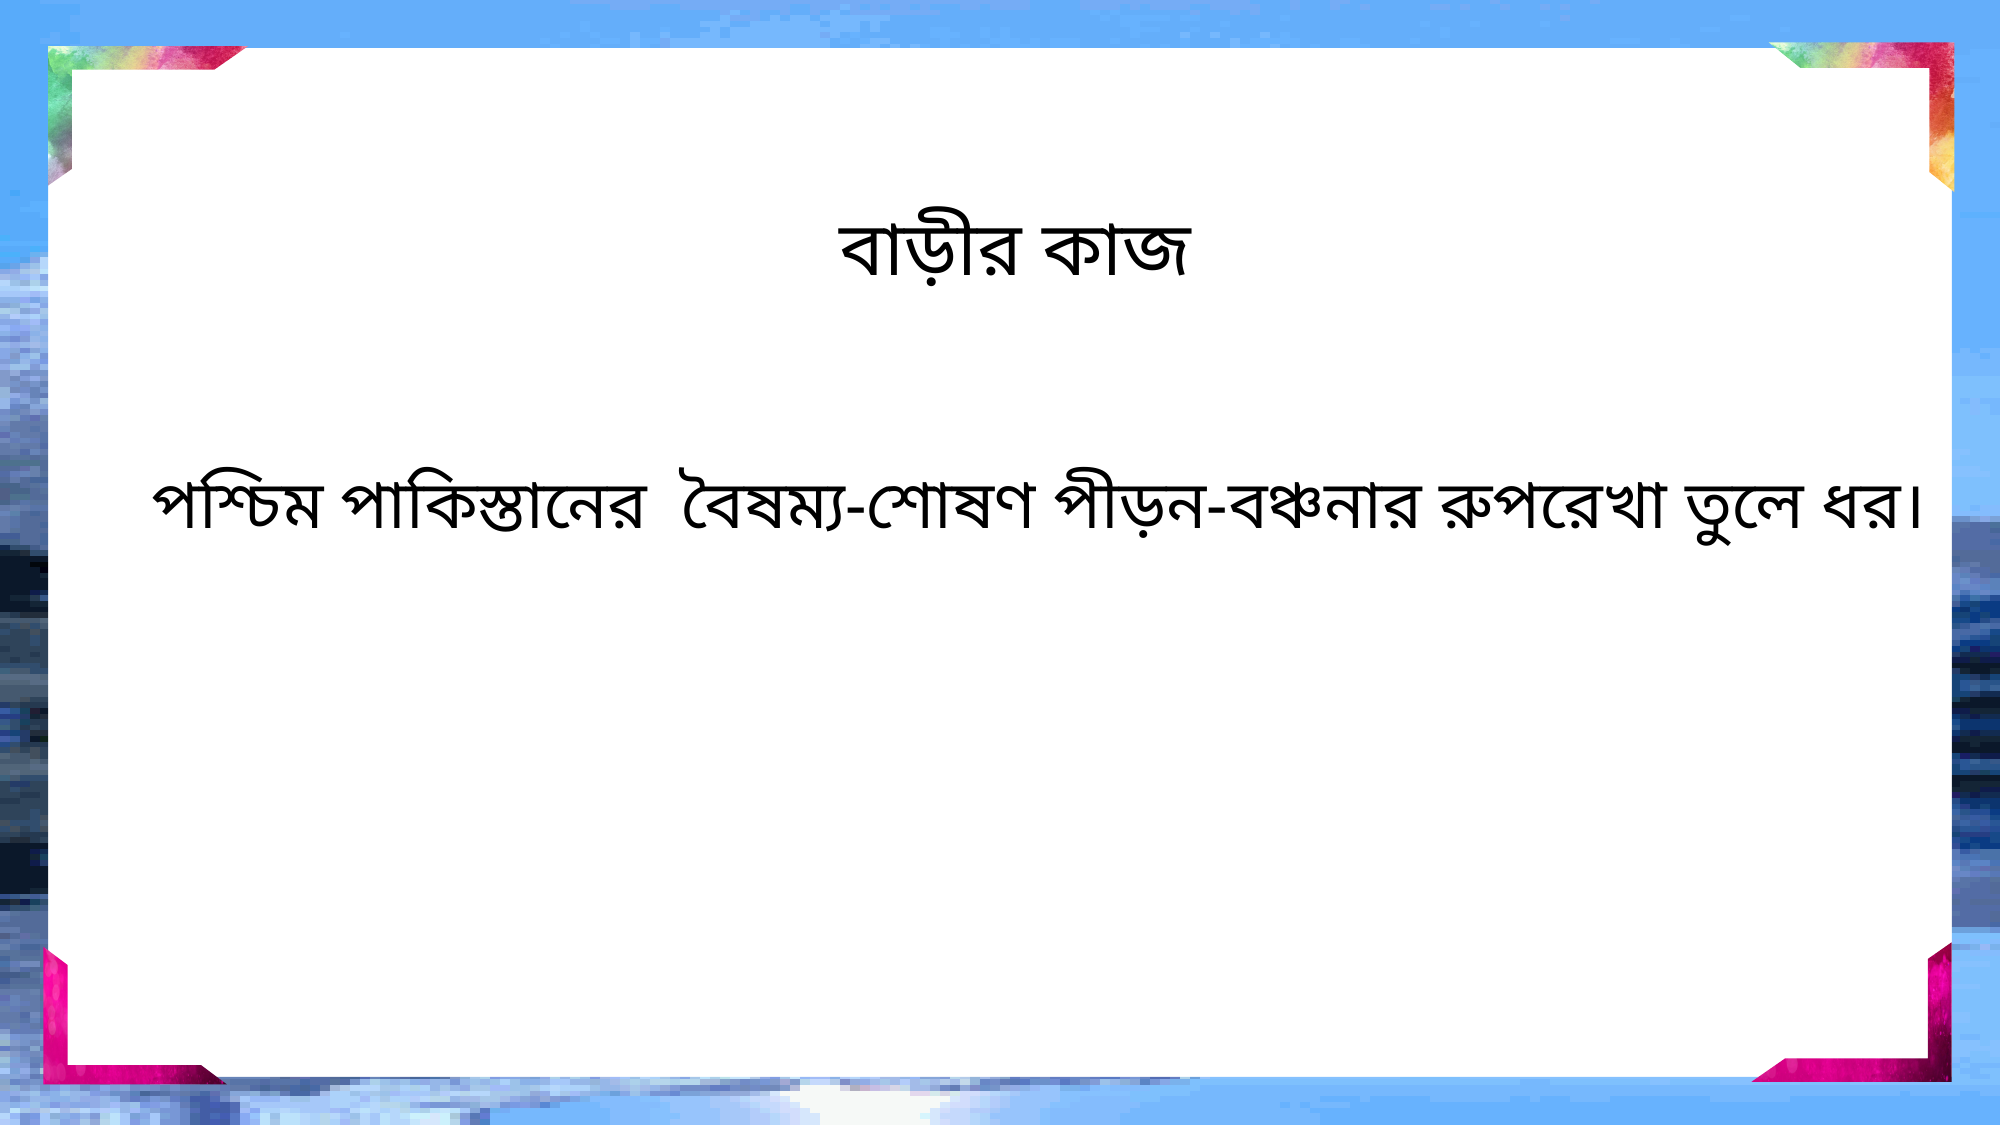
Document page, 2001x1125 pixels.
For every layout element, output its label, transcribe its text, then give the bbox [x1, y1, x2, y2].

text_box পশ্চিম পাকিস্তানের বৈষম্য-শোষণ পীড়ন-বঞ্চনার রুপরেখা তুলে ধর। [136, 454, 1965, 630]
text_box বাড়ীর কাজ [116, 193, 1915, 298]
picture [0, 0, 2000, 1125]
